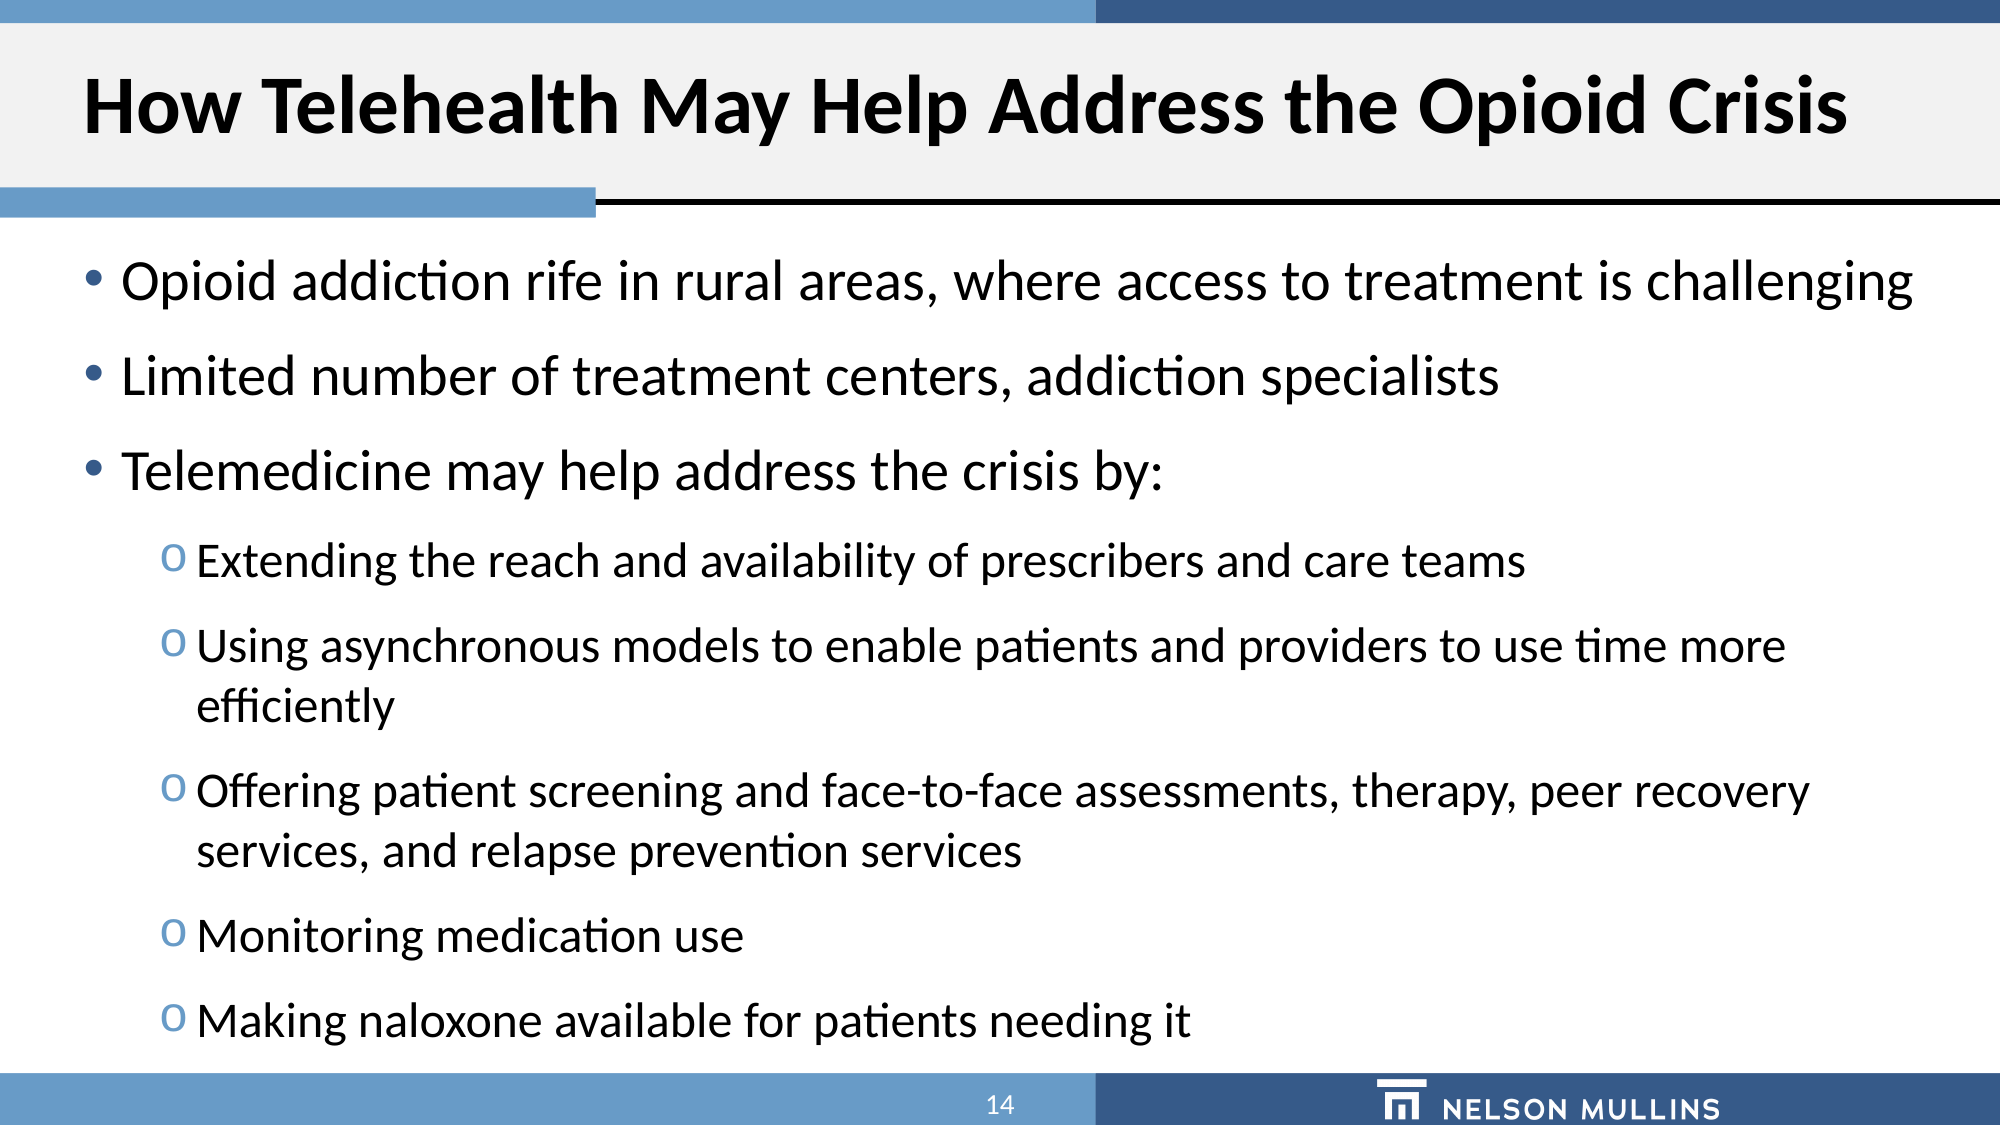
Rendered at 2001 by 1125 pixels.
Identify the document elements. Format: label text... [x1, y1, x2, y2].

list Opioid addiction rife in rural areas, where access to treatment is challenging Limited number of treatment centers, addiction specialists Telemedicine may help address the crisis by: Extending the reach and availability of prescribers and care teams Using asynchronous models to enable patients and providers to use time more efficiently Offering patient screening and face-to-face assessments, therapy, peer recovery services, and relapse prevention services Monitoring medication use Making naloxone available for patients needing it [68, 235, 1938, 1081]
picture [1377, 1081, 1719, 1120]
title How Telehealth May Help Address the Opioid Crisis [68, 24, 1938, 189]
slide_number 14 [774, 1080, 1225, 1125]
